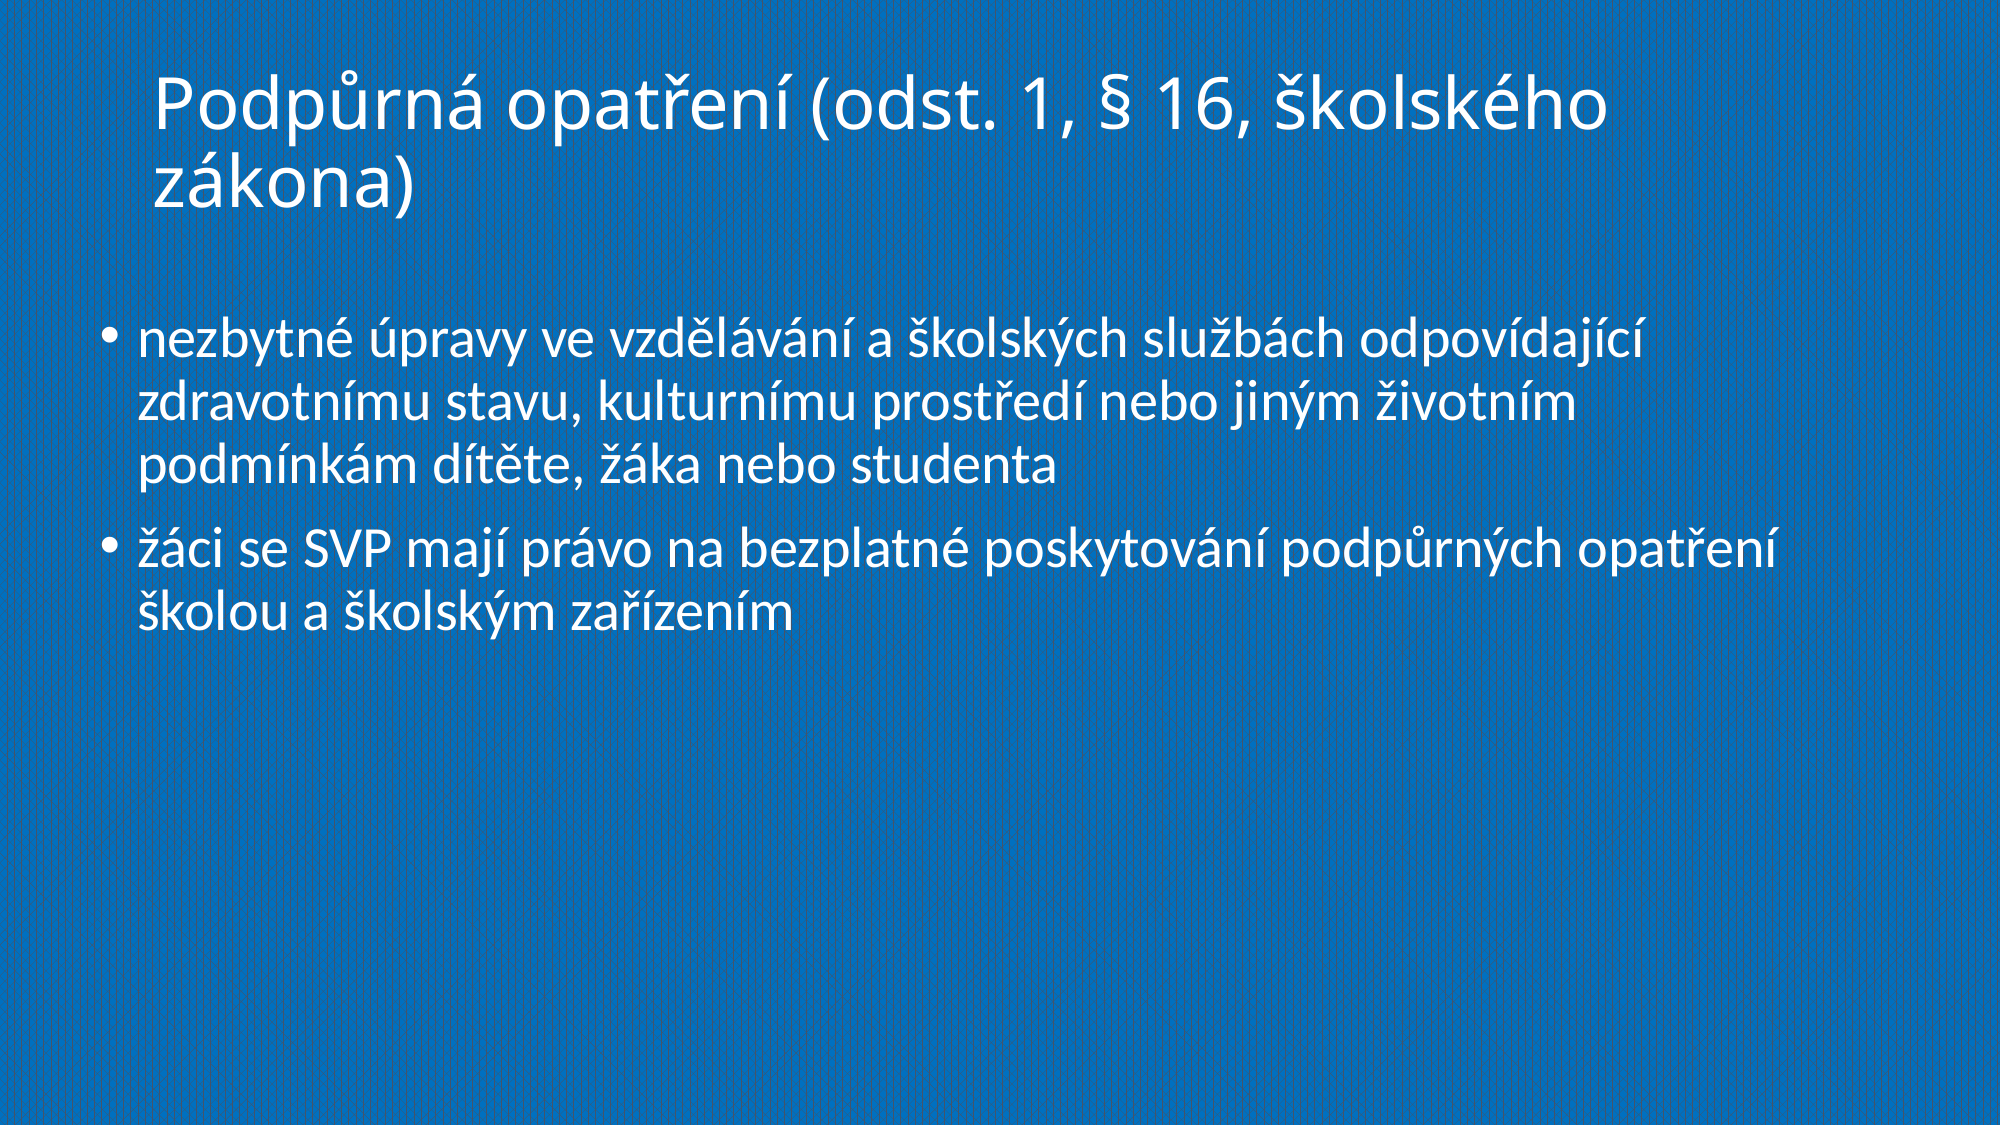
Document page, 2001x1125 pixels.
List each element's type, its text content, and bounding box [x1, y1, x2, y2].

title Podpůrná opatření (odst. 1, § 16, školského zákona) [137, 59, 1863, 231]
list nezbytné úpravy ve vzdělávání a školských službách odpovídající zdravotnímu stavu, kulturnímu prostředí nebo jiným životním podmínkám dítěte, žáka nebo studenta žáci se SVP mají právo na bezplatné poskytování podpůrných opatření školou a školským zařízením [84, 299, 1863, 1014]
